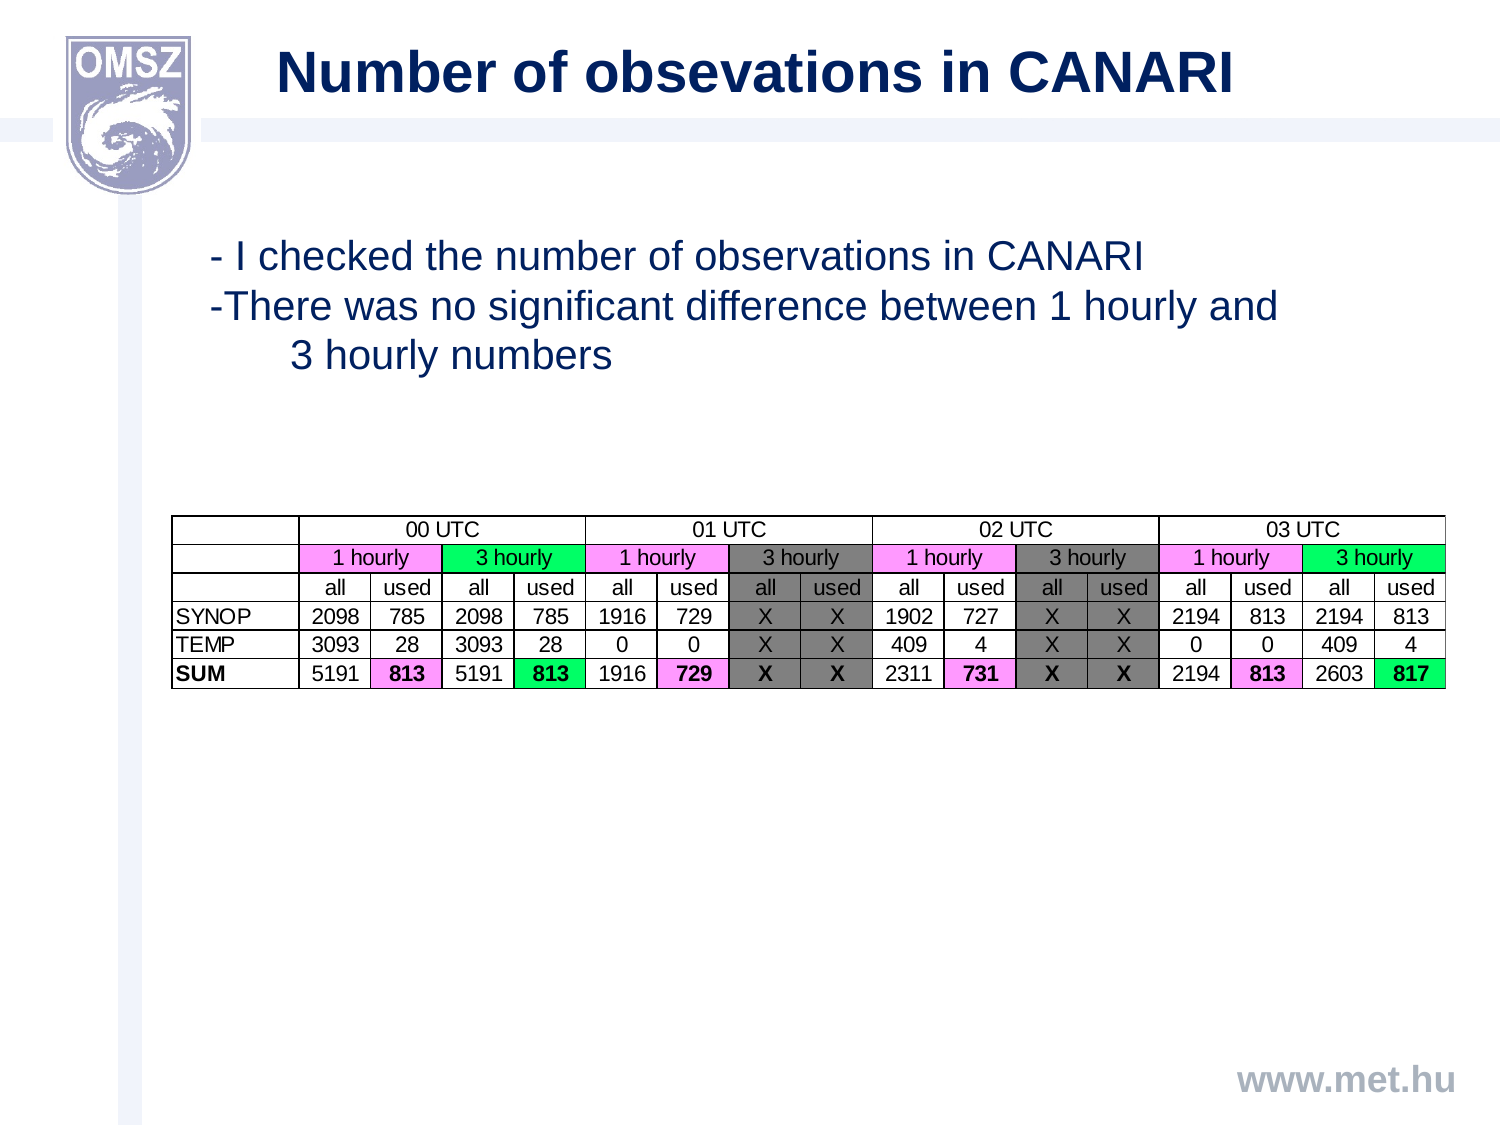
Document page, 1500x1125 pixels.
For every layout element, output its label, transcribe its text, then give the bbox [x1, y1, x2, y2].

picture [0, 36, 1500, 1125]
title Number of obsevations in CANARI [64, 18, 1448, 119]
text_box - I checked the number of observations in CANARI -There was no significant difference between 1 hourly and 3 hourly numbers [194, 220, 1317, 386]
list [170, 514, 1448, 690]
